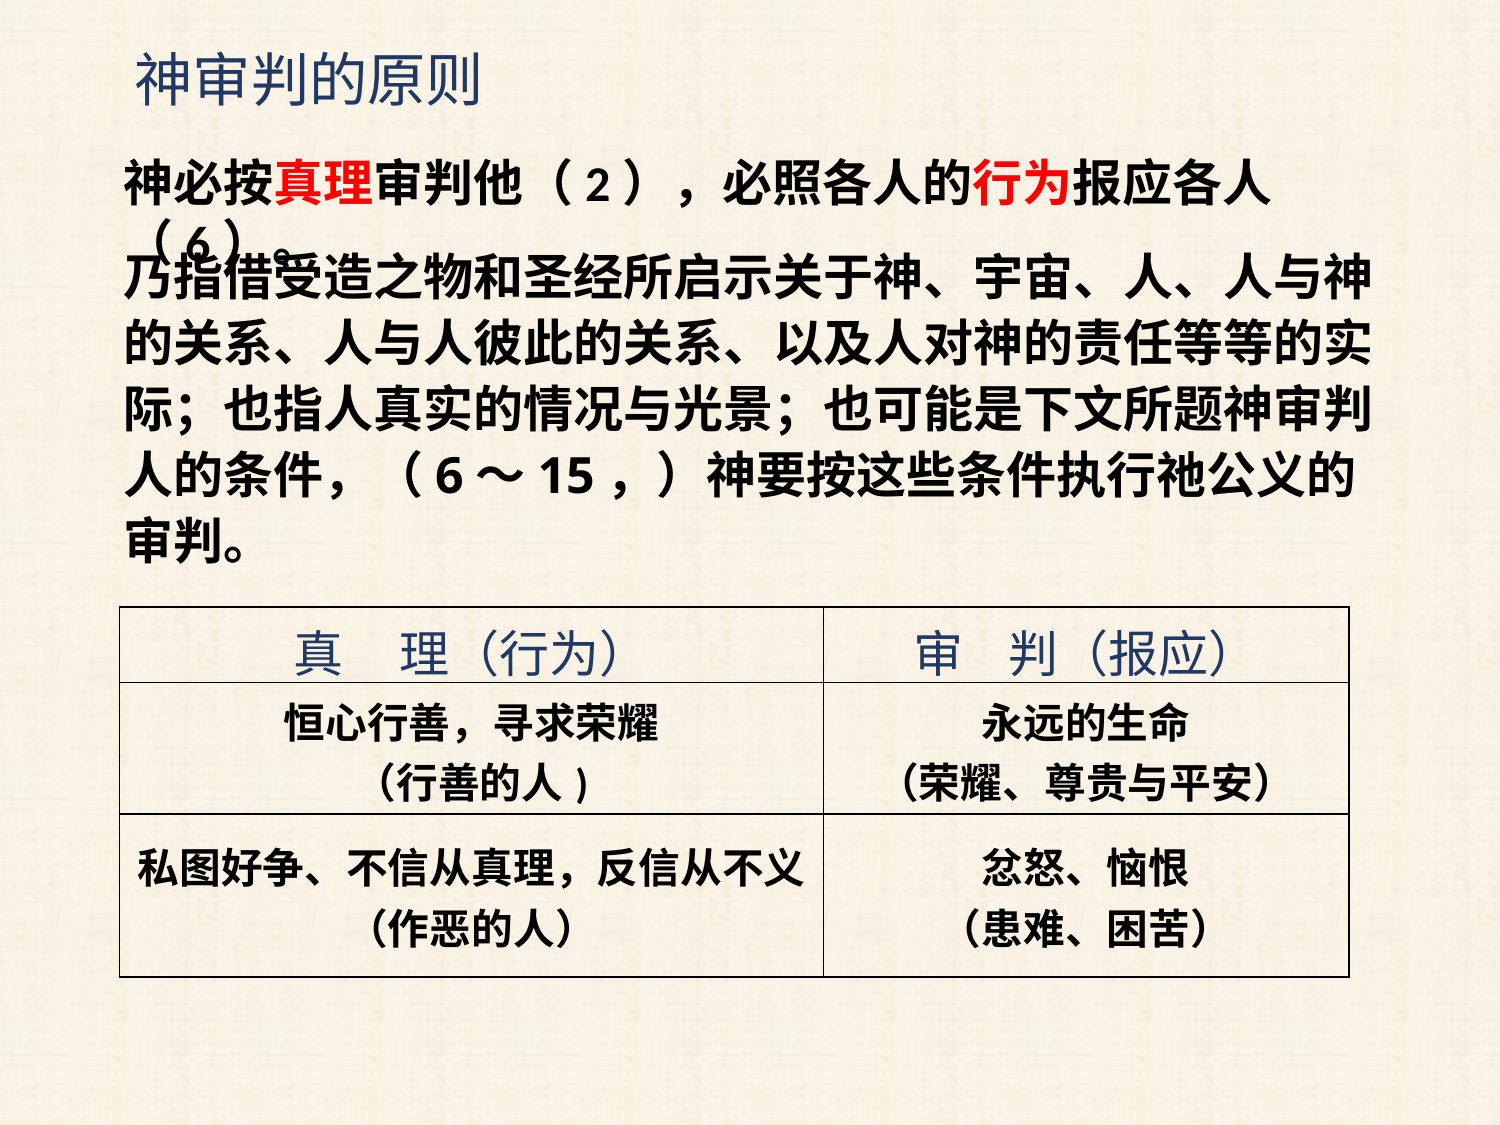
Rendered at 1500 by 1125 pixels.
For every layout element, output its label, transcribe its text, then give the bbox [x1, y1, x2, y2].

table_header 审 判（报应） [824, 608, 1348, 682]
text_box 神必按真理审判他（2），必照各人的行为报应各人（6）。 [108, 143, 1421, 279]
table_cell 忿怒、恼恨 （患难、困苦） [824, 815, 1348, 976]
table_cell 永远的生命 （荣耀、尊贵与平安） [824, 683, 1348, 813]
table_cell 私图好争、不信从真理，反信从不义 （作恶的人） [120, 815, 823, 976]
text_box 乃指借受造之物和圣经所启示关于神、宇宙、人、人与神的关系、人与人彼此的关系、以及人对神的责任等等的实际；也指人真实的情况与光景；也可能是下文所题神审判人的条件，（6～15，）神要按这些条件执行祂公义的审判。 [108, 232, 1392, 577]
table_cell 恒心行善，寻求荣耀 （行善的人) [120, 683, 823, 813]
text_box 神审判的原则 [119, 36, 500, 121]
table_header 真 理（行为） [120, 608, 823, 682]
